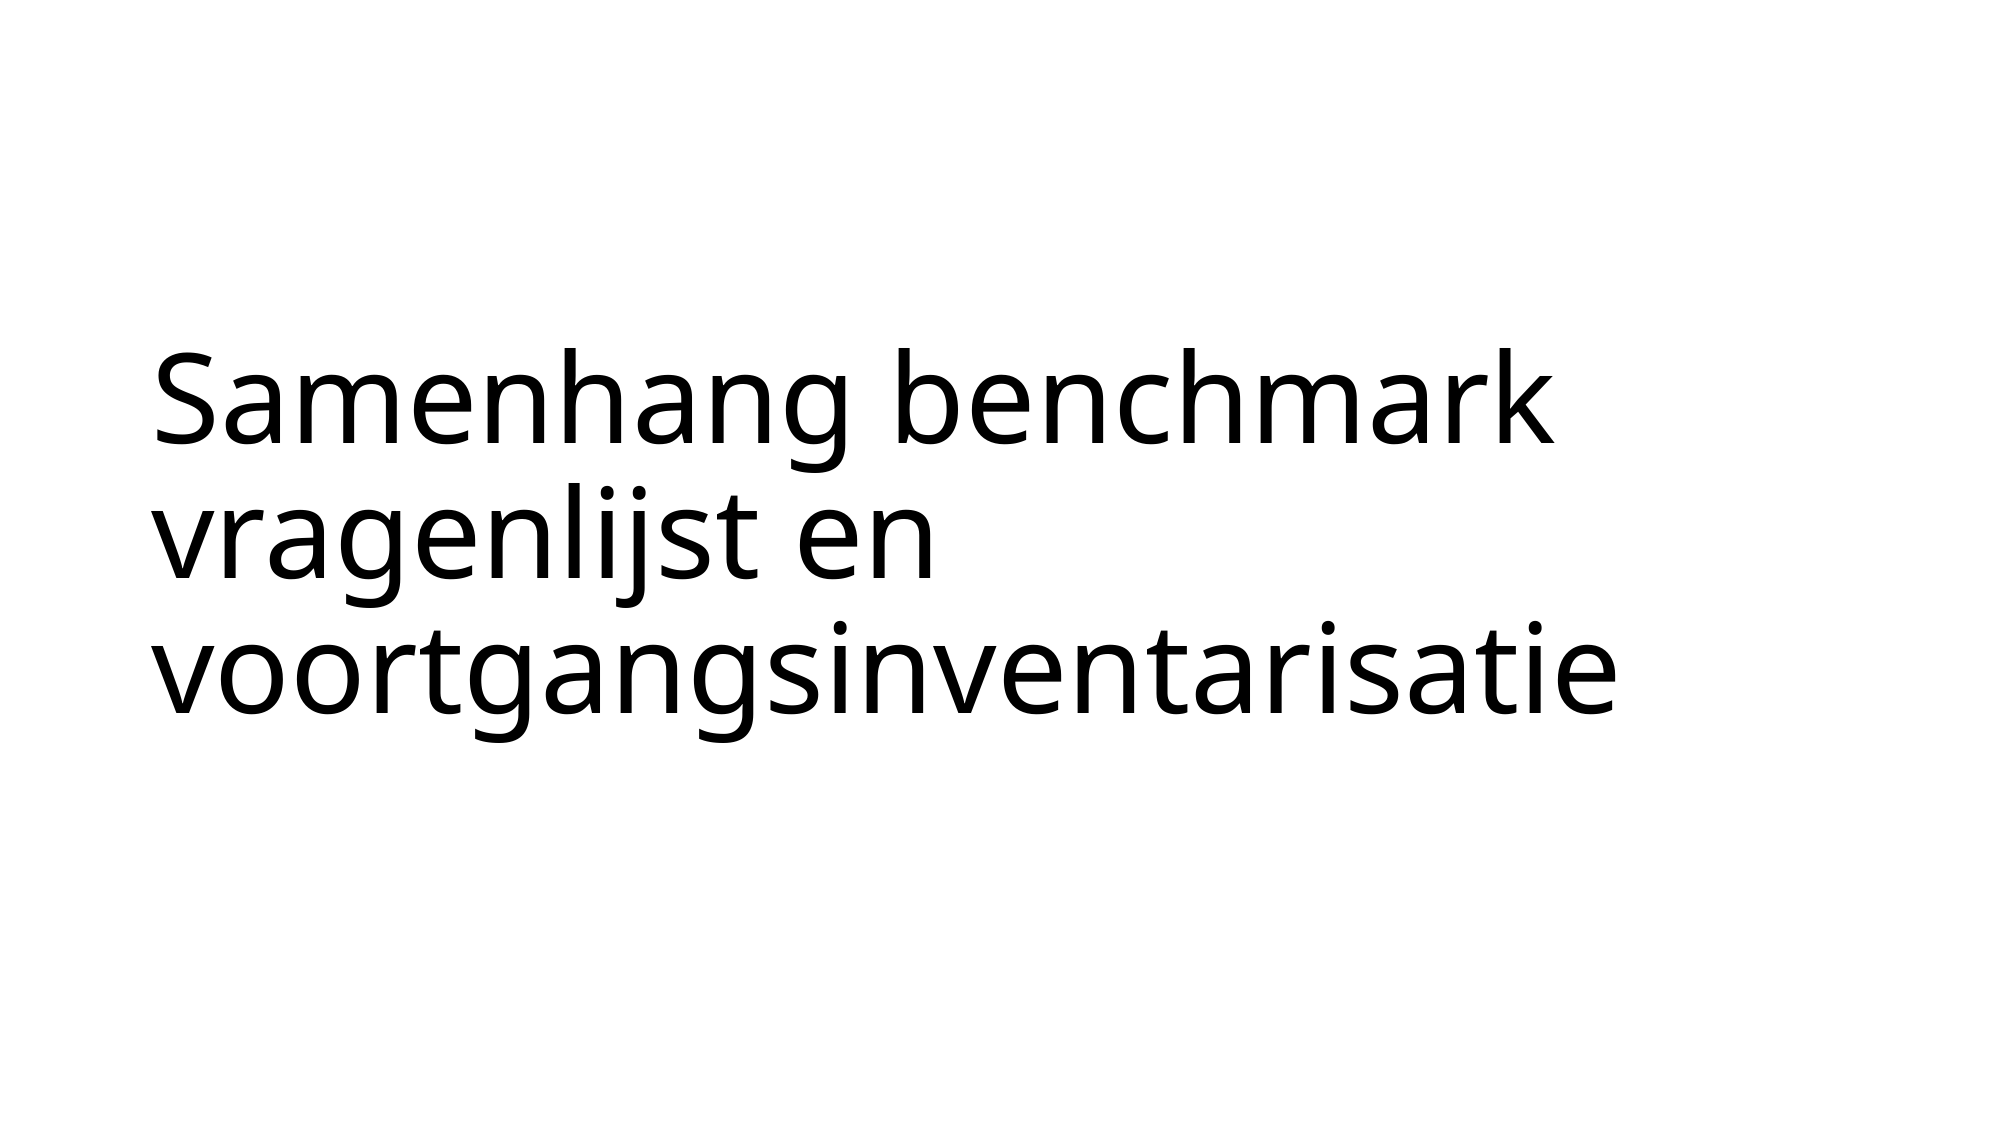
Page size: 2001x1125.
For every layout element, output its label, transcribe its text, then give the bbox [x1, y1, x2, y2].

title Samenhang benchmark vragenlijst en voortgangsinventarisatie [136, 280, 1862, 749]
